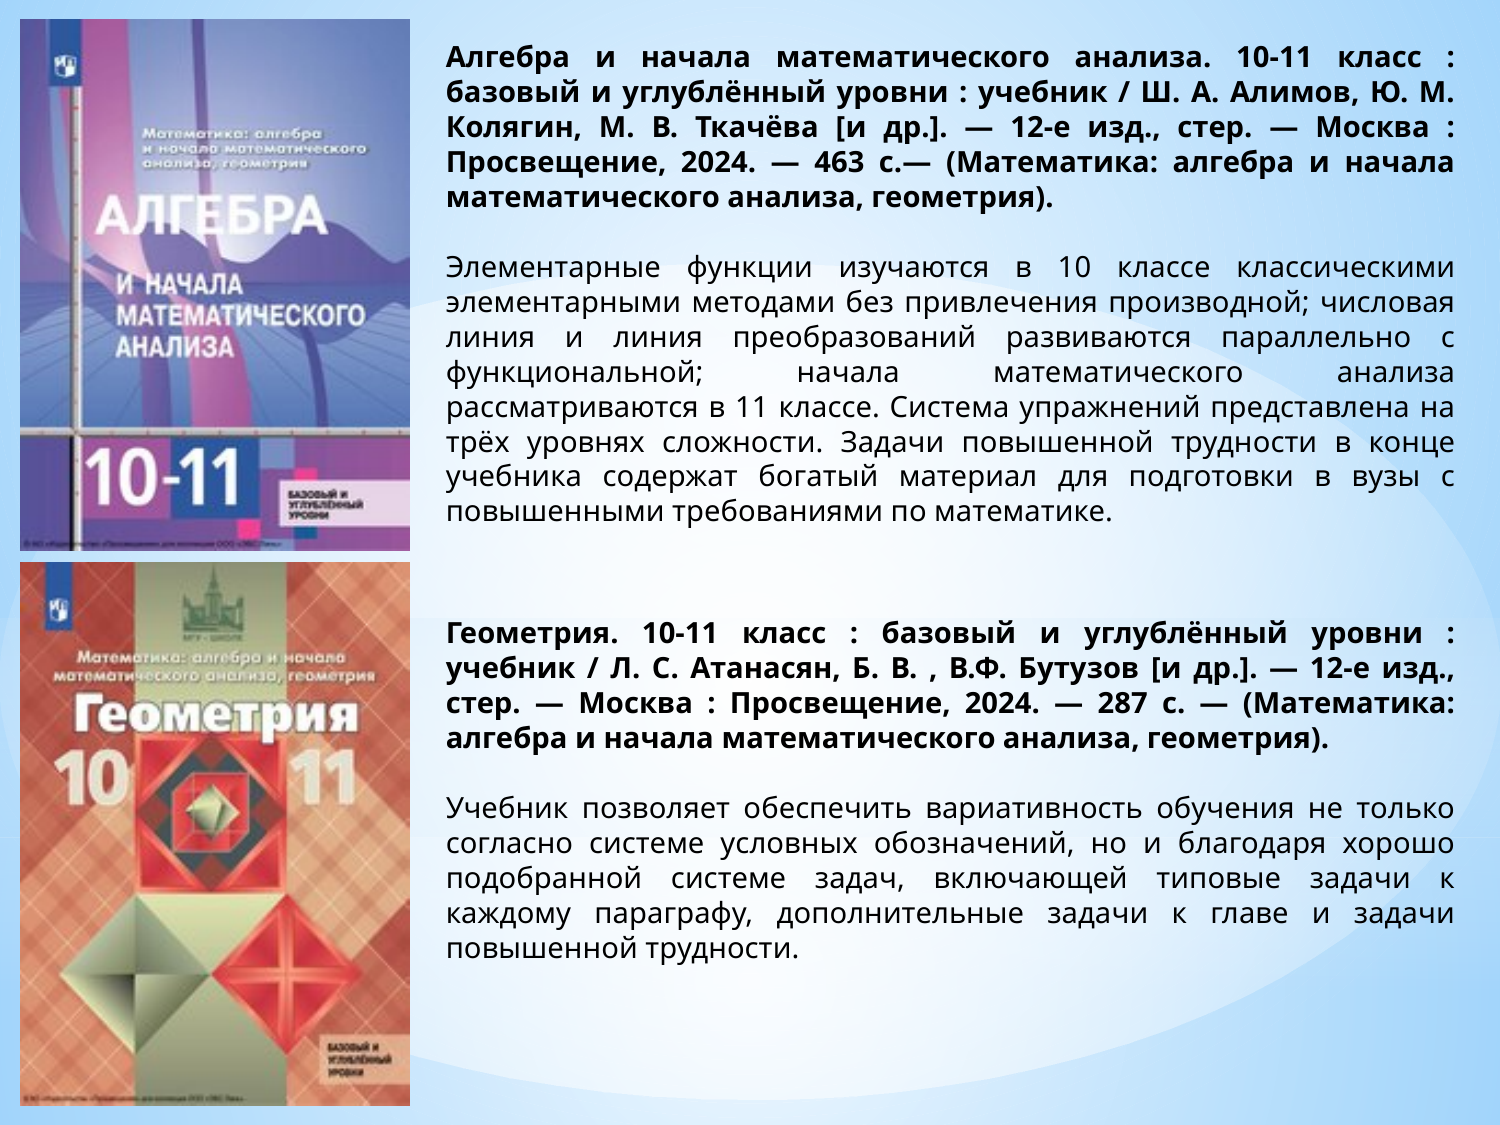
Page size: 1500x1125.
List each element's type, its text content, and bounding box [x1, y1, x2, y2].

picture [19, 562, 411, 1107]
text_box Геометрия. 10-11 класс : базовый и углублённый уровни : учебник / Л. С. Атанасян, Б. В. , В.Ф. Бутузов [и др.]. — 12-е изд., стер. — Москва : Просвещение, 2024. — 287 с. — (Математика: алгебра и начала математического анализа, геометрия). Учебник позволяет обеспечить вариативность обучения не только согласно системе условных обозначений, но и благодаря хорошо подобранной системе задач, включающей типовые задачи к каждому параграфу, дополнительные задачи к главе и задачи повышенной трудности. [430, 607, 1471, 1007]
picture [19, 18, 411, 551]
text_box Алгебра и начала математического анализа. 10-11 класс : базовый и углублённый уровни : учебник / Ш. А. Алимов, Ю. М. Колягин, М. В. Ткачёва [и др.]. — 12-е изд., стер. — Москва : Просвещение, 2024. — 463 с.— (Математика: алгебра и начала математического анализа, геометрия). Элементарные функции изучаются в 10 классе классическими элементарными методами без привлечения производной; числовая линия и линия преобразований развиваются параллельно с функциональной; начала математического анализа рассматриваются в 11 классе. Система упражнений представлена на трёх уровнях сложности. Задачи повышенной трудности в конце учебника содержат богатый материал для подготовки в вузы с повышенными требованиями по математике. [430, 30, 1471, 536]
